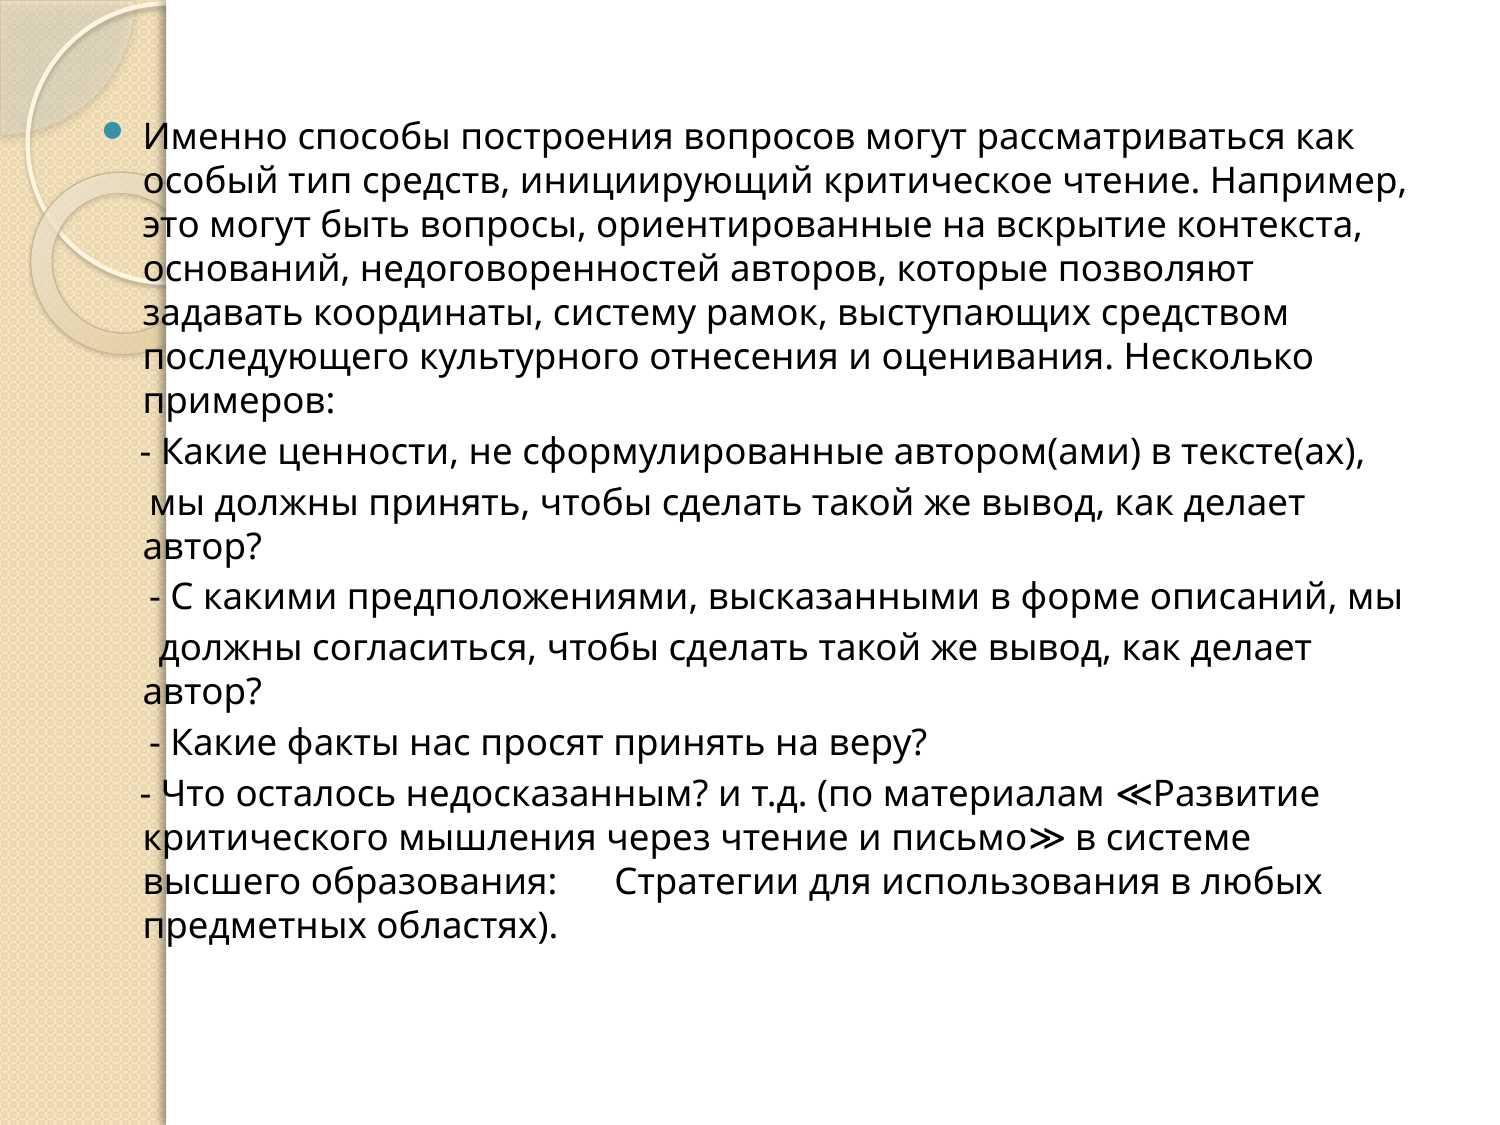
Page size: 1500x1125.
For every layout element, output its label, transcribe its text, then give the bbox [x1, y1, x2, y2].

list Именно способы построения вопросов могут рассматриваться как особый тип средств, инициирующий критическое чтение. Например, это могут быть вопросы, ориентированные на вскрытие контекста, оснований, недоговоренностей авторов, которые позволяют задавать координаты, систему рамок, выступающих средством последующего культурного отнесения и оценивания. Несколько примеров: - Какие ценности, не сформулированные автором(ами) в тексте(ах), мы должны принять, чтобы сделать такой же вывод, как делает автор? - С какими предположениями, высказанными в форме описаний, мы должны согласиться, чтобы сделать такой же вывод, как делает автор? - Какие факты нас просят принять на веру? - Что осталось недосказанным? и т.д. (по материалам ≪Развитие критического мышления через чтение и письмо≫ в системе высшего образования: Стратегии для использования в любых предметных областях). [75, 105, 1425, 1010]
